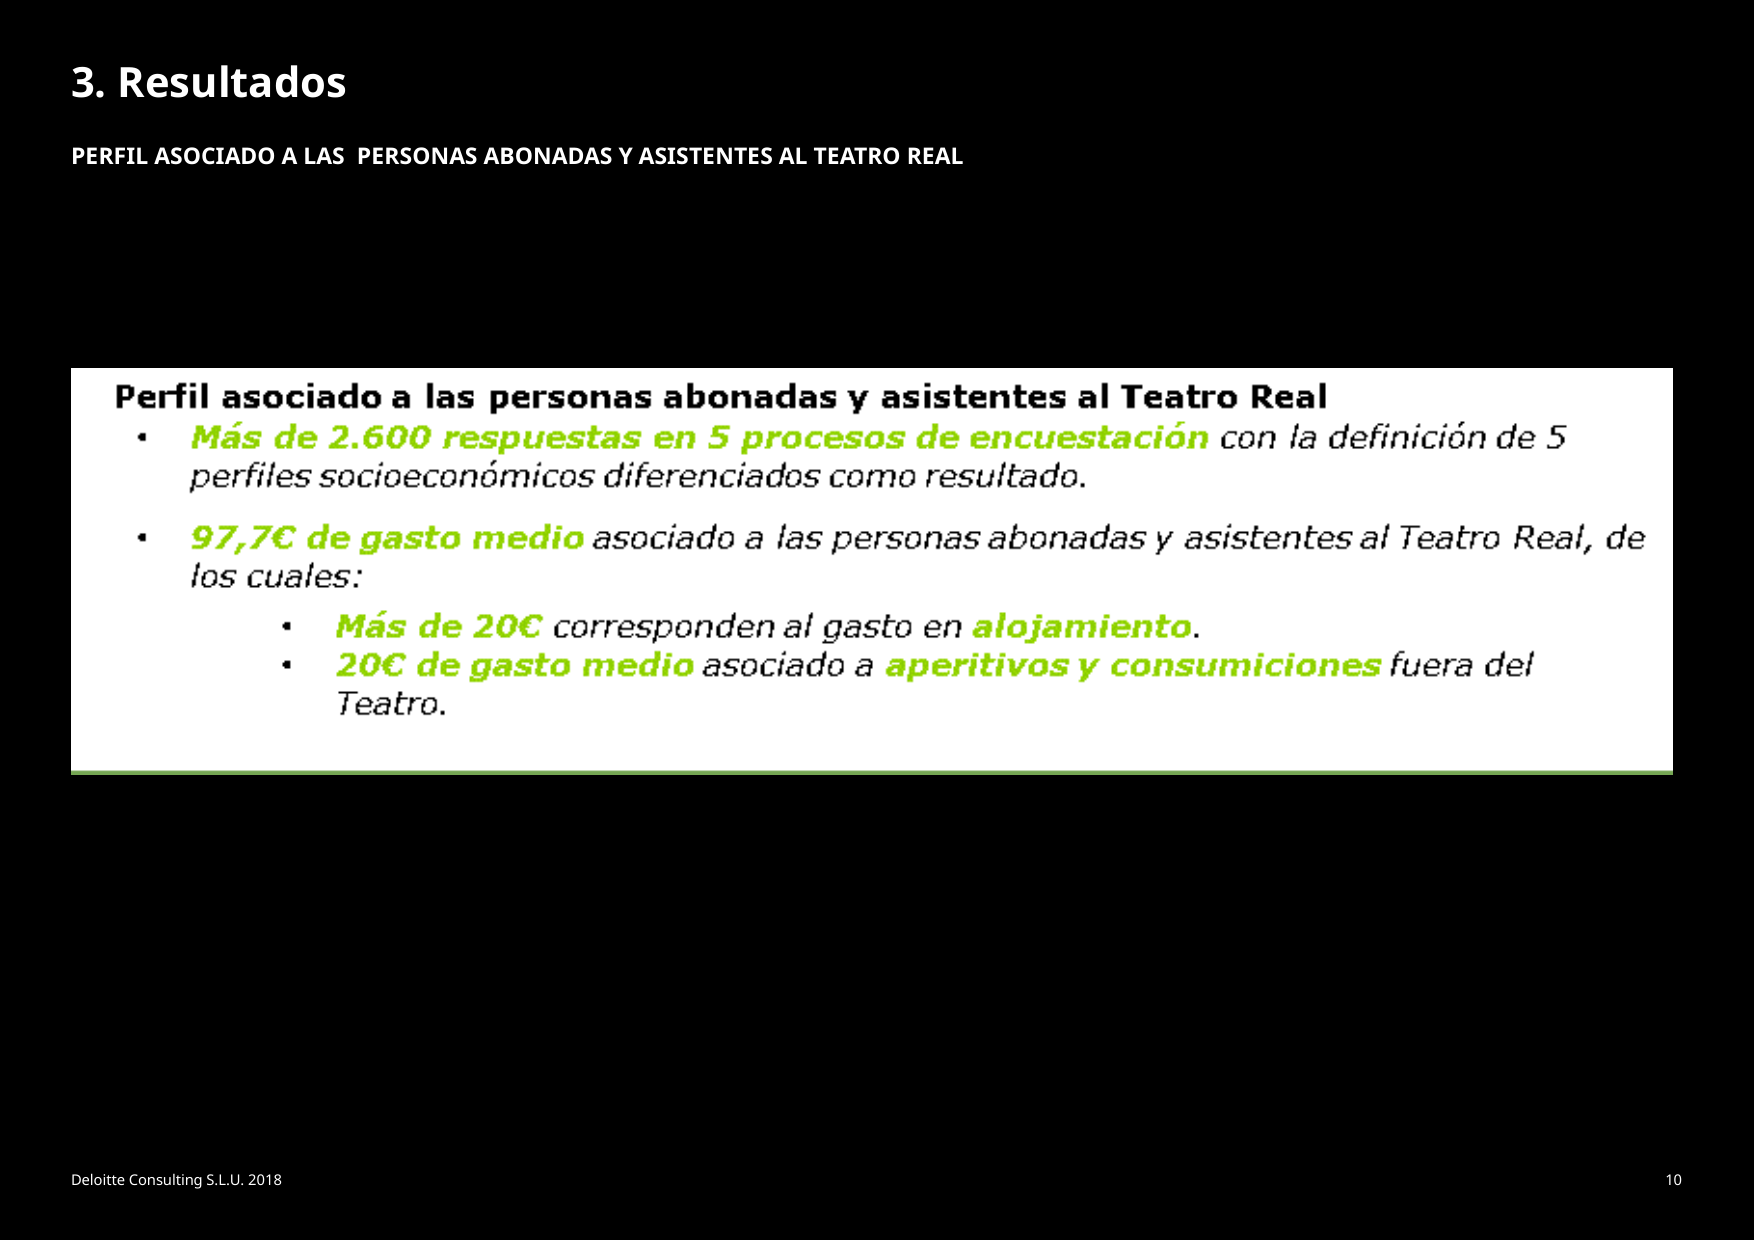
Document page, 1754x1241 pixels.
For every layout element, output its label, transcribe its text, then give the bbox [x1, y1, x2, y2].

picture [70, 368, 1673, 776]
title PERFIL ASOCIADO A LAS PERSONAS ABONADAS Y ASISTENTES AL TEATRO REAL [71, 140, 1683, 201]
text_box 3. Resultados [71, 55, 1683, 117]
